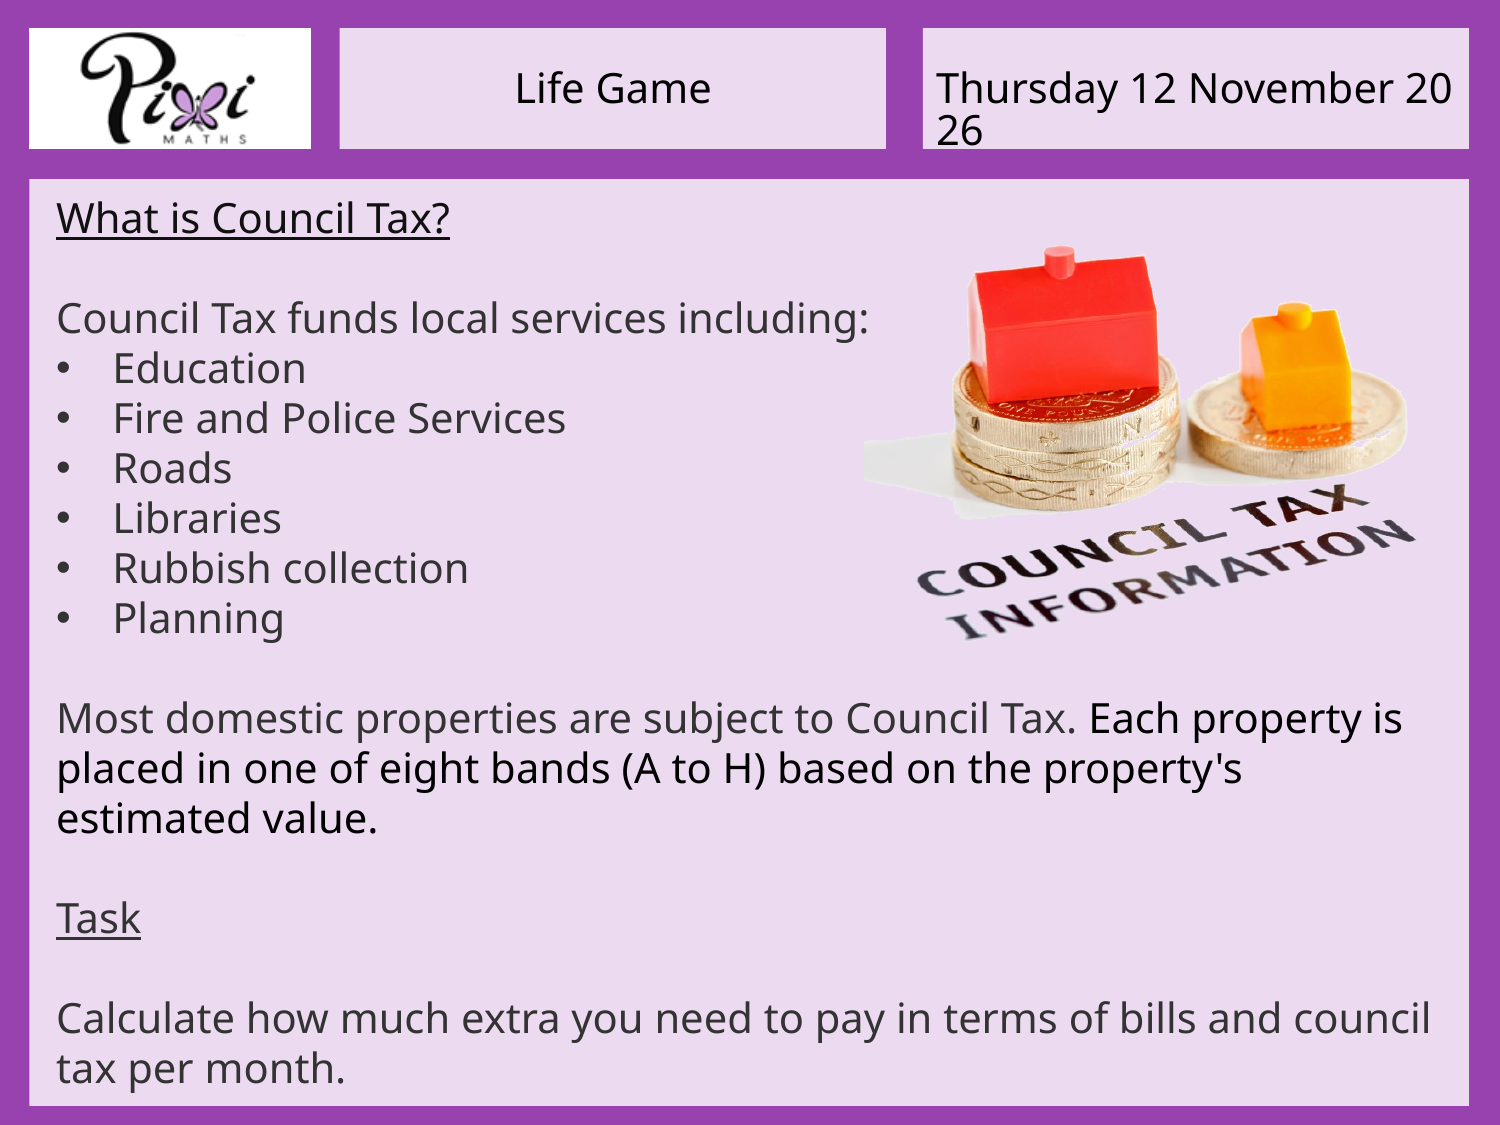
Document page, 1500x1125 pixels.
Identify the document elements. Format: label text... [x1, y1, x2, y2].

text_box What is Council Tax? Council Tax funds local services including: Education Fire and Police Services Roads Libraries Rubbish collection Planning Most domestic properties are subject to Council Tax. Each property is placed in one of eight bands (A to H) based on the property's estimated value. Task Calculate how much extra you need to pay in terms of bills and council tax per month. [41, 184, 1459, 1100]
picture [0, 0, 1500, 1125]
